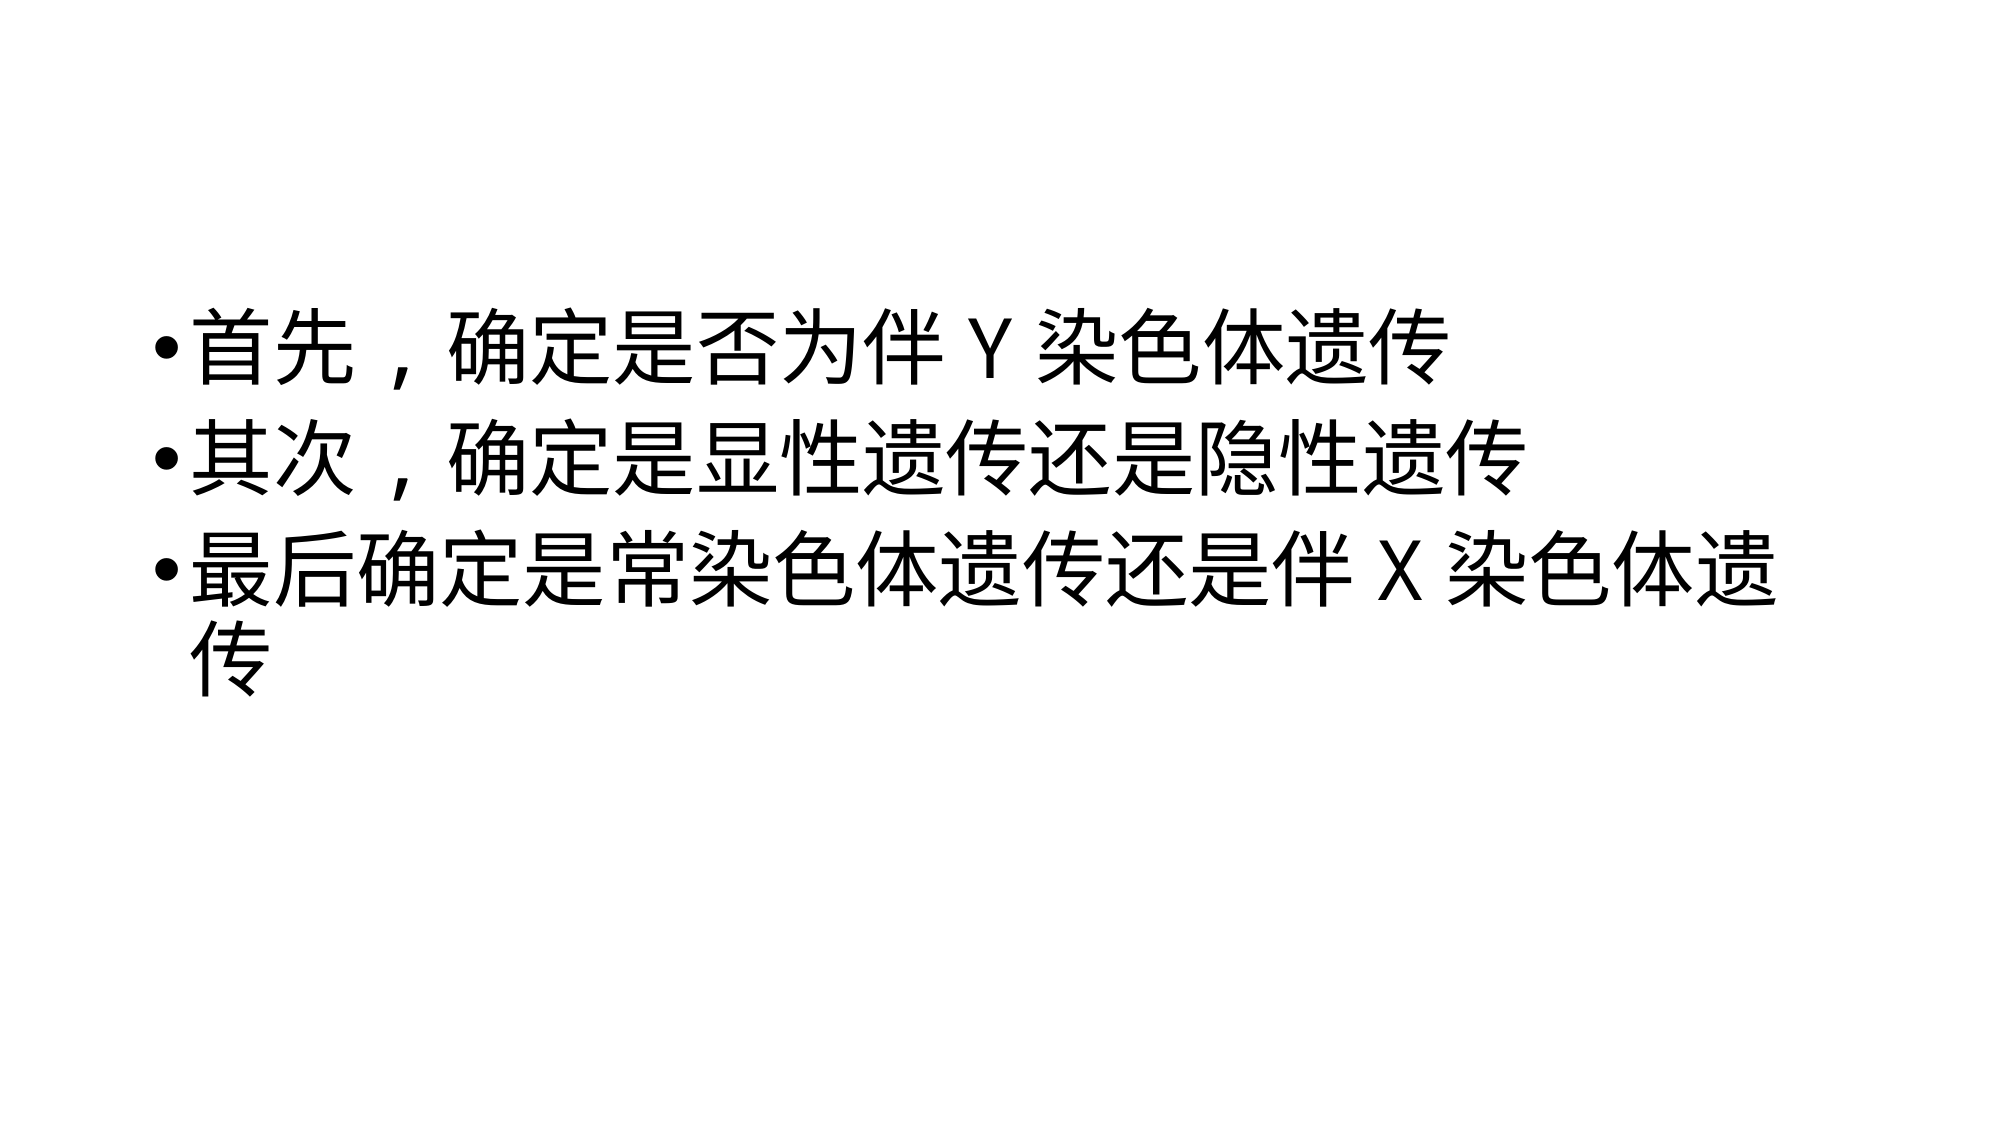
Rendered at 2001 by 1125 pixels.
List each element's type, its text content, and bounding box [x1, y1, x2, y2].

list 首先,确定是否为伴Y染色体遗传 其次,确定是显性遗传还是隐性遗传 最后确定是常染色体遗传还是伴X染色体遗传 [137, 299, 1863, 1014]
